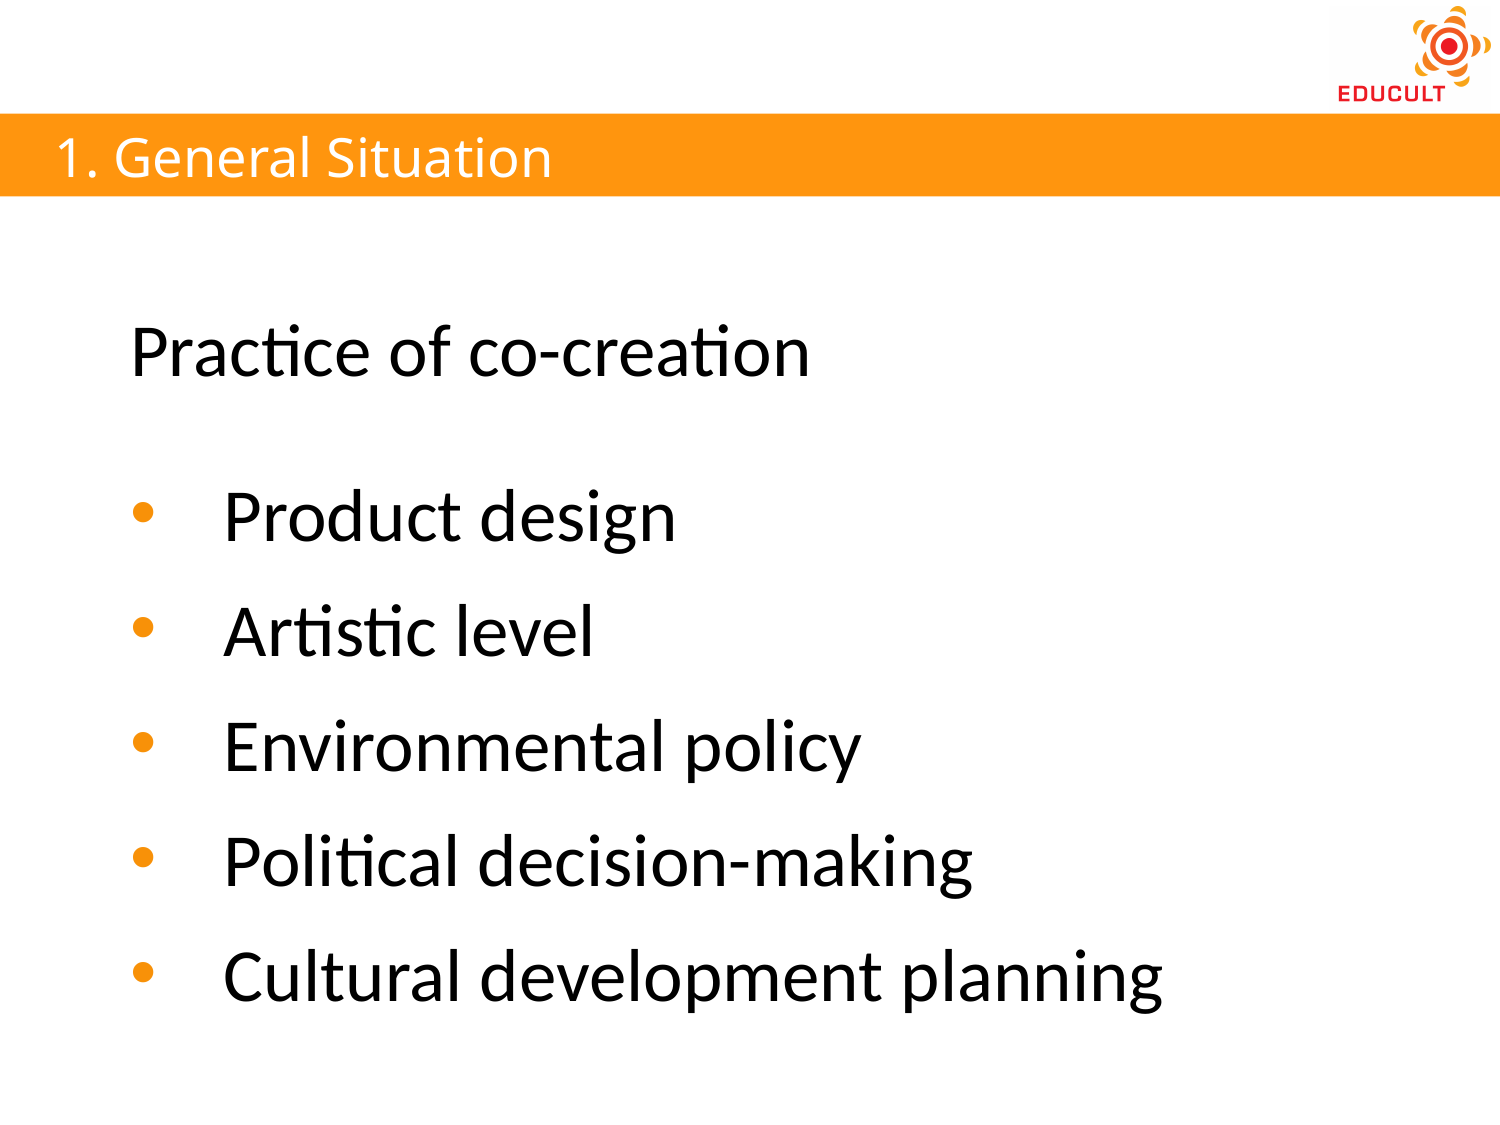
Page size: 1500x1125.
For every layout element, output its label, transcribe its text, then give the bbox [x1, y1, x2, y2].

title 1. General Situation [39, 116, 1424, 200]
text_box Practice of co-creation Product design Artistic level Environmental policy Political decision-making Cultural development planning [115, 294, 1275, 1024]
picture [1329, 6, 1491, 111]
